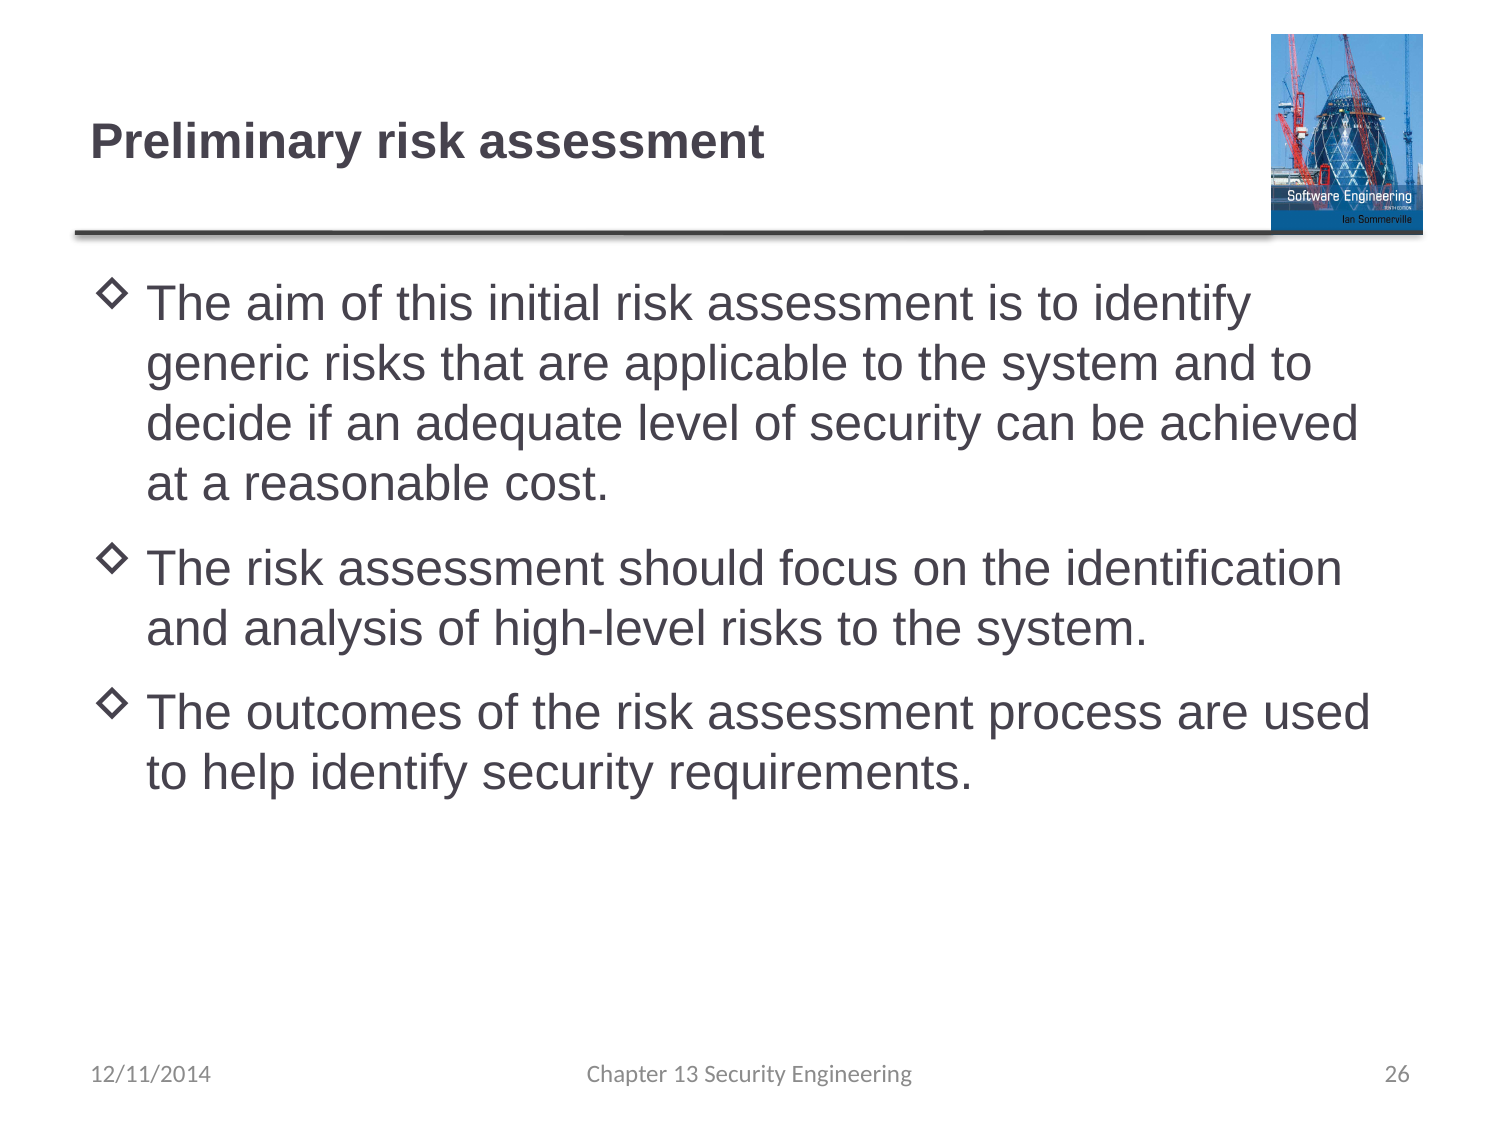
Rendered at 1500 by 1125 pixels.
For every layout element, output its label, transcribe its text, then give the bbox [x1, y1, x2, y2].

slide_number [75, 1042, 425, 1103]
list The aim of this initial risk assessment is to identify generic risks that are applicable to the system and to decide if an adequate level of security can be achieved at a reasonable cost. The risk assessment should focus on the identification and analysis of high-level risks to the system. The outcomes of the risk assessment process are used to help identify security requirements. [75, 262, 1425, 1005]
slide_number 26 [1074, 1042, 1425, 1103]
picture [1271, 34, 1423, 230]
footer Chapter 13 Security Engineering [512, 1042, 988, 1103]
title Preliminary risk assessment [74, 44, 1272, 233]
